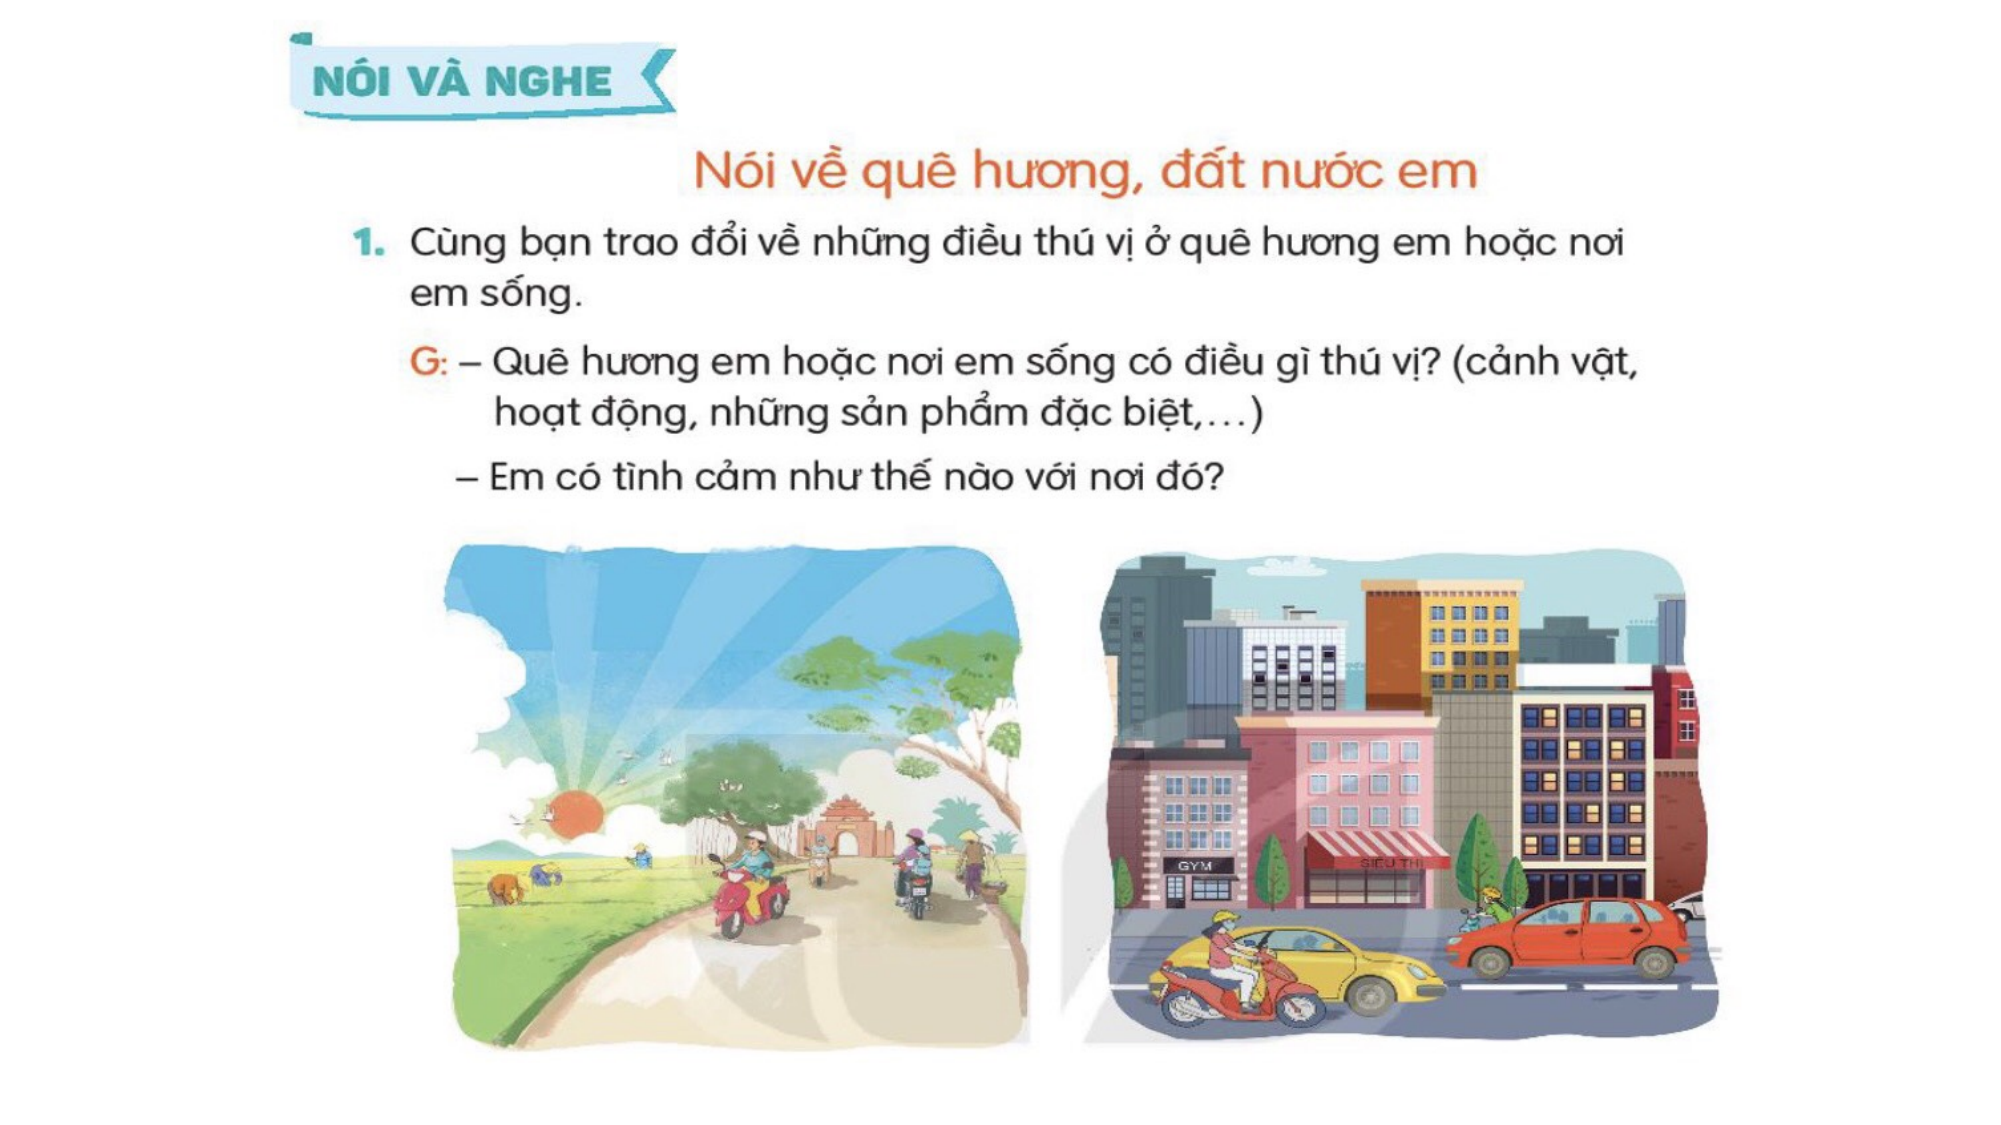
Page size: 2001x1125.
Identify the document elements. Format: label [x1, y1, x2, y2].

picture [146, 0, 1797, 1088]
